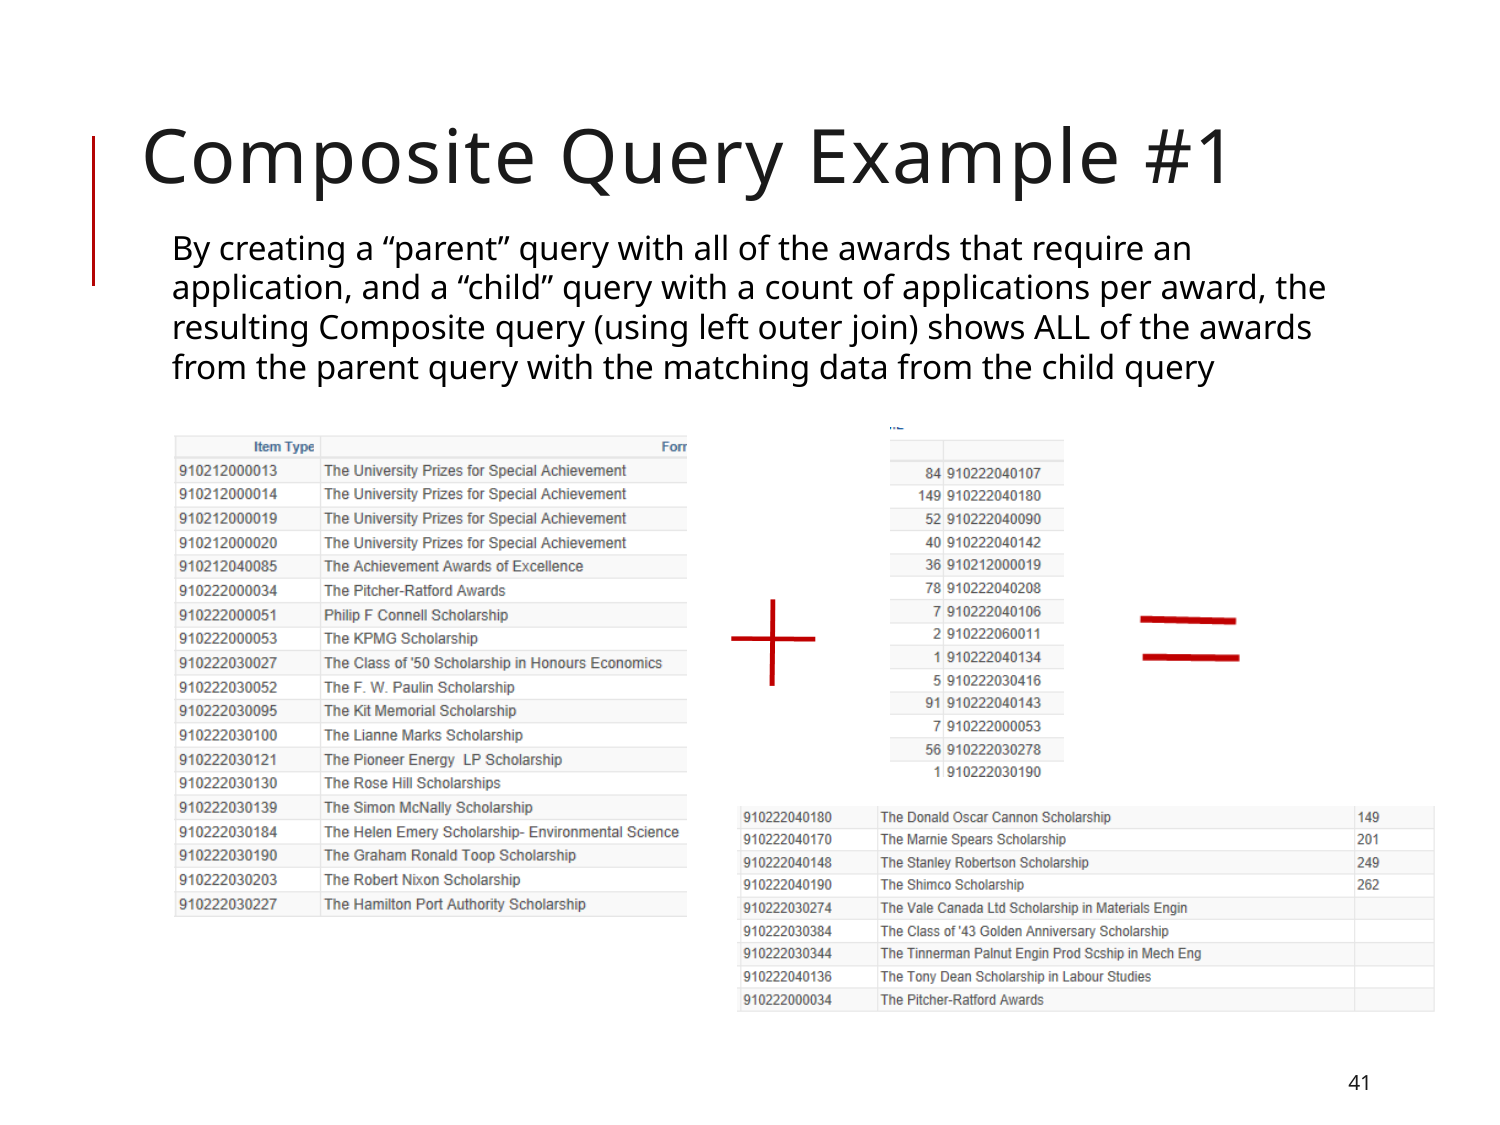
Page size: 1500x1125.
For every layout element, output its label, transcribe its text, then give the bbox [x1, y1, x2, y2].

picture [717, 588, 827, 701]
slide_number 41 [1333, 1061, 1454, 1107]
picture [1091, 574, 1281, 701]
text_box By creating a “parent” query with all of the awards that require an application, and a “child” query with a count of applications per award, the resulting Composite query (using left outer join) shows ALL of the awards from the parent query with the matching data from the child query [156, 211, 1387, 428]
picture [174, 426, 687, 918]
picture [736, 806, 1448, 1028]
title Composite Query Example #1 [126, 96, 1409, 229]
picture [890, 426, 1064, 777]
